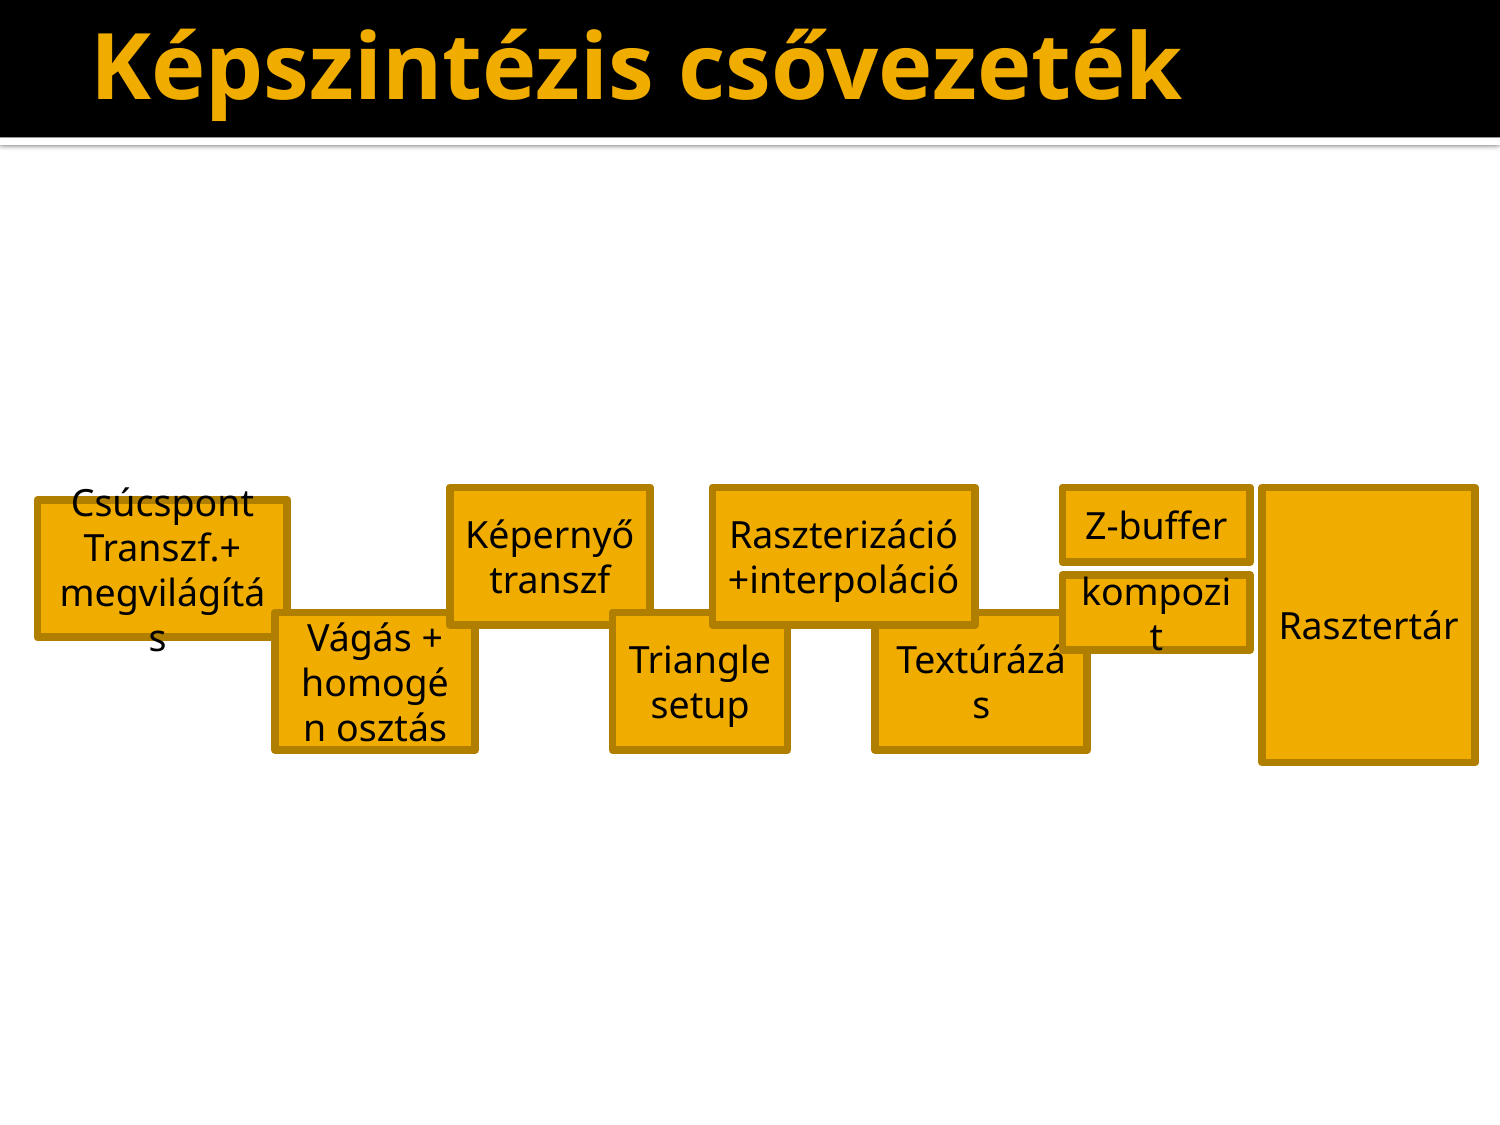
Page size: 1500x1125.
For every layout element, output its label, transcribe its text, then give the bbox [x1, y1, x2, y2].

text_box Képernyő transzf [446, 484, 654, 629]
text_box Csúcspont Transzf.+ megvilágítás [34, 496, 291, 641]
text_box kompozit [1059, 571, 1254, 654]
text_box Rasztertár [1258, 484, 1479, 766]
text_box Textúrázás [871, 609, 1091, 754]
text_box Triangle setup [609, 609, 791, 754]
title Képszintézis csővezeték [75, 0, 1425, 125]
text_box Raszterizáció+interpoláció [709, 484, 979, 629]
text_box Z-buffer [1059, 484, 1254, 566]
text_box Vágás + homogén osztás [271, 609, 479, 754]
